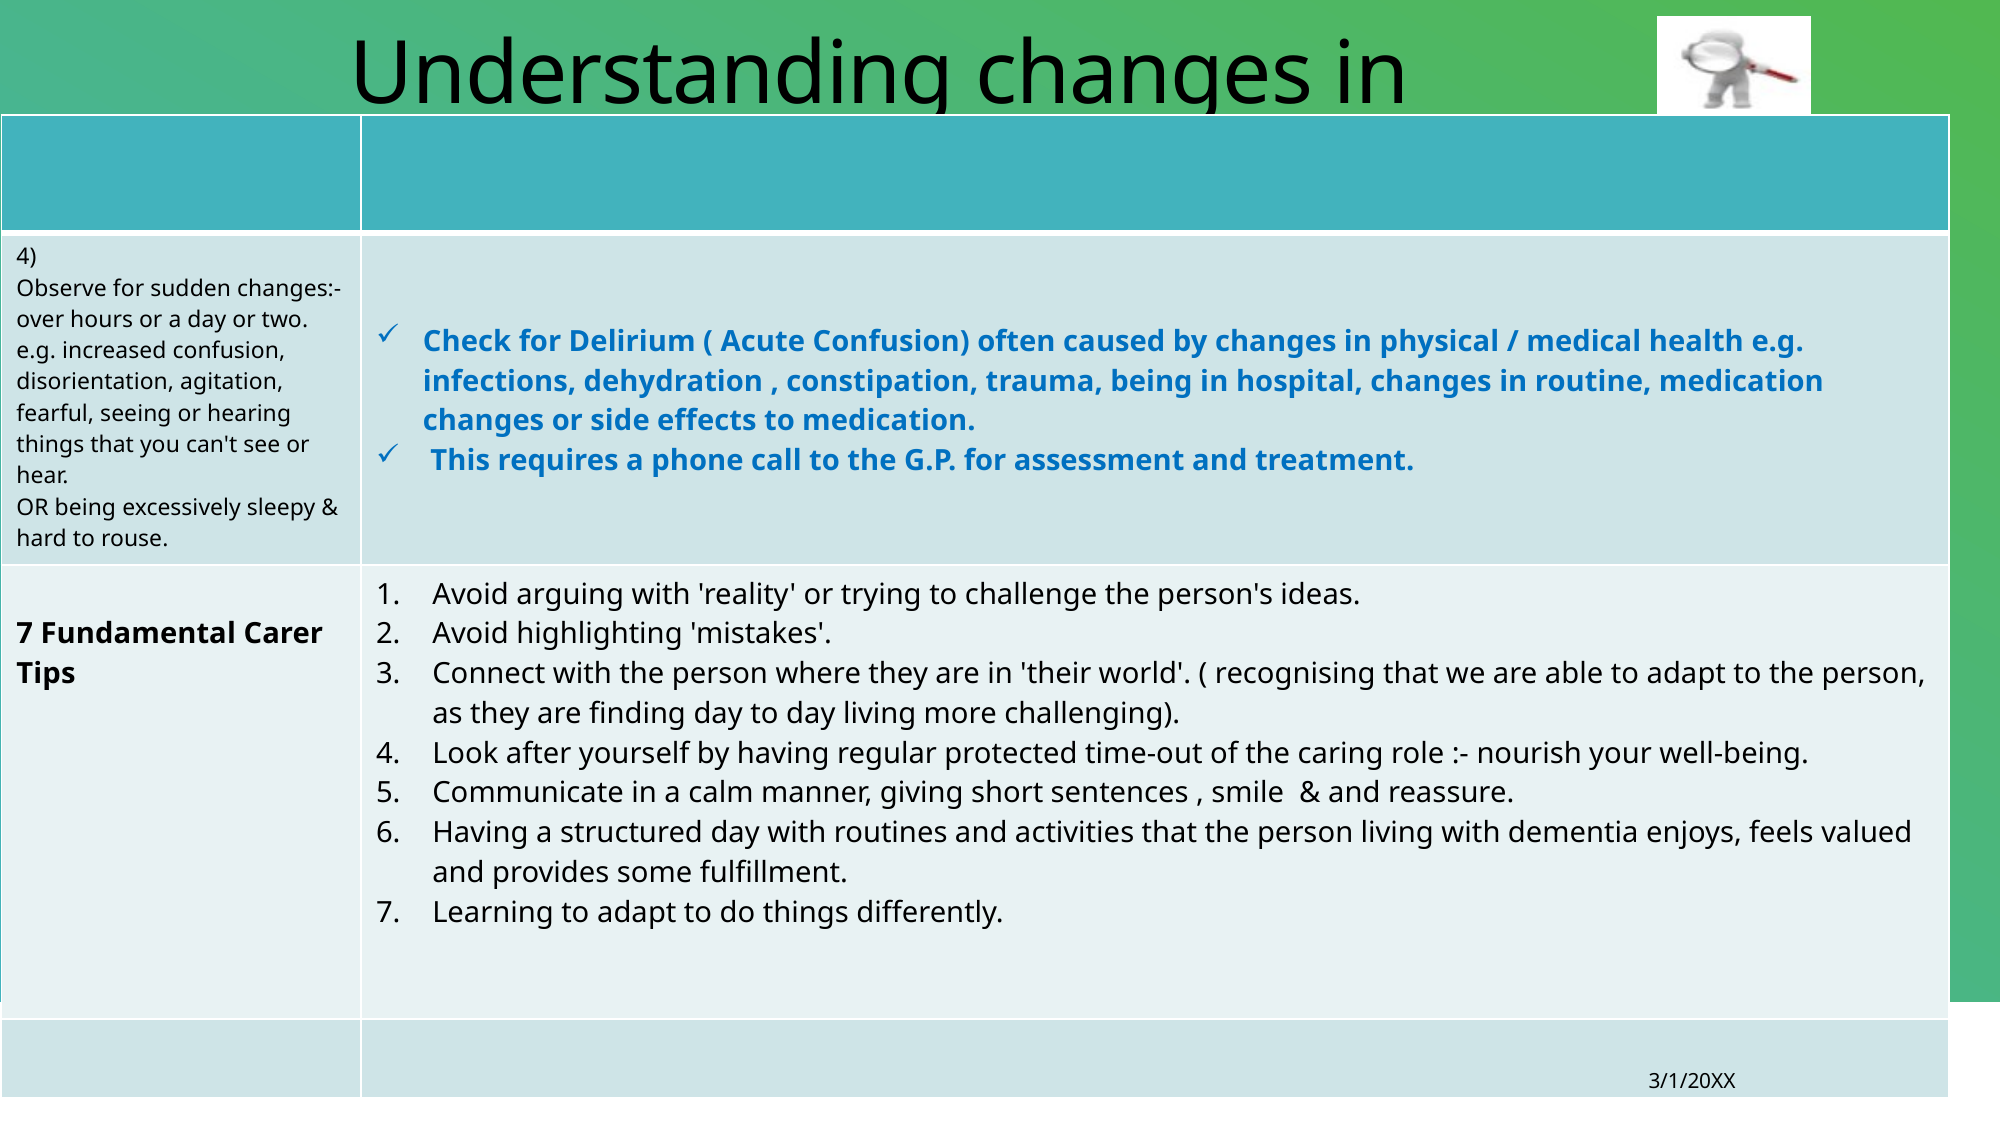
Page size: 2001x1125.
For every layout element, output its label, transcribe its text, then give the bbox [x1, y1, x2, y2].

table_cell Check for Delirium ( Acute Confusion) often caused by changes in physical / medical health e.g. infections, dehydration , constipation, trauma, being in hospital, changes in routine, medication changes or side effects to medication. This requires a phone call to the G.P. for assessment and treatment. [362, 236, 1948, 564]
table_cell Avoid arguing with 'reality' or trying to challenge the person's ideas. Avoid highlighting 'mistakes'. Connect with the person where they are in 'their world'. ( recognising that we are able to adapt to the person, as they are finding day to day living more challenging). Look after yourself by having regular protected time-out of the caring role :- nourish your well-being. Communicate in a calm manner, giving short sentences , smile & and reassure. Having a structured day with routines and activities that the person living with dementia enjoys, feels valued and provides some fulfillment. Learning to adapt to do things differently. [362, 566, 1948, 1018]
title Understanding changes in behaviour. Helpful Tips (3) [40, 16, 1657, 114]
table_cell 4) Observe for sudden changes:- over hours or a day or two. e.g. increased confusion, disorientation, agitation, fearful, seeing or hearing things that you can't see or hear. OR being excessively sleepy & hard to rouse. [2, 236, 360, 564]
picture [1657, 16, 1811, 115]
table_cell [362, 1020, 1948, 1097]
table_cell 7 Fundamental Carer Tips [2, 566, 360, 1018]
slide_number 8 [1788, 1050, 1875, 1110]
table_cell [2, 1020, 360, 1097]
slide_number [1444, 1050, 1751, 1110]
table_header [362, 116, 1948, 230]
table_header [2, 116, 360, 230]
